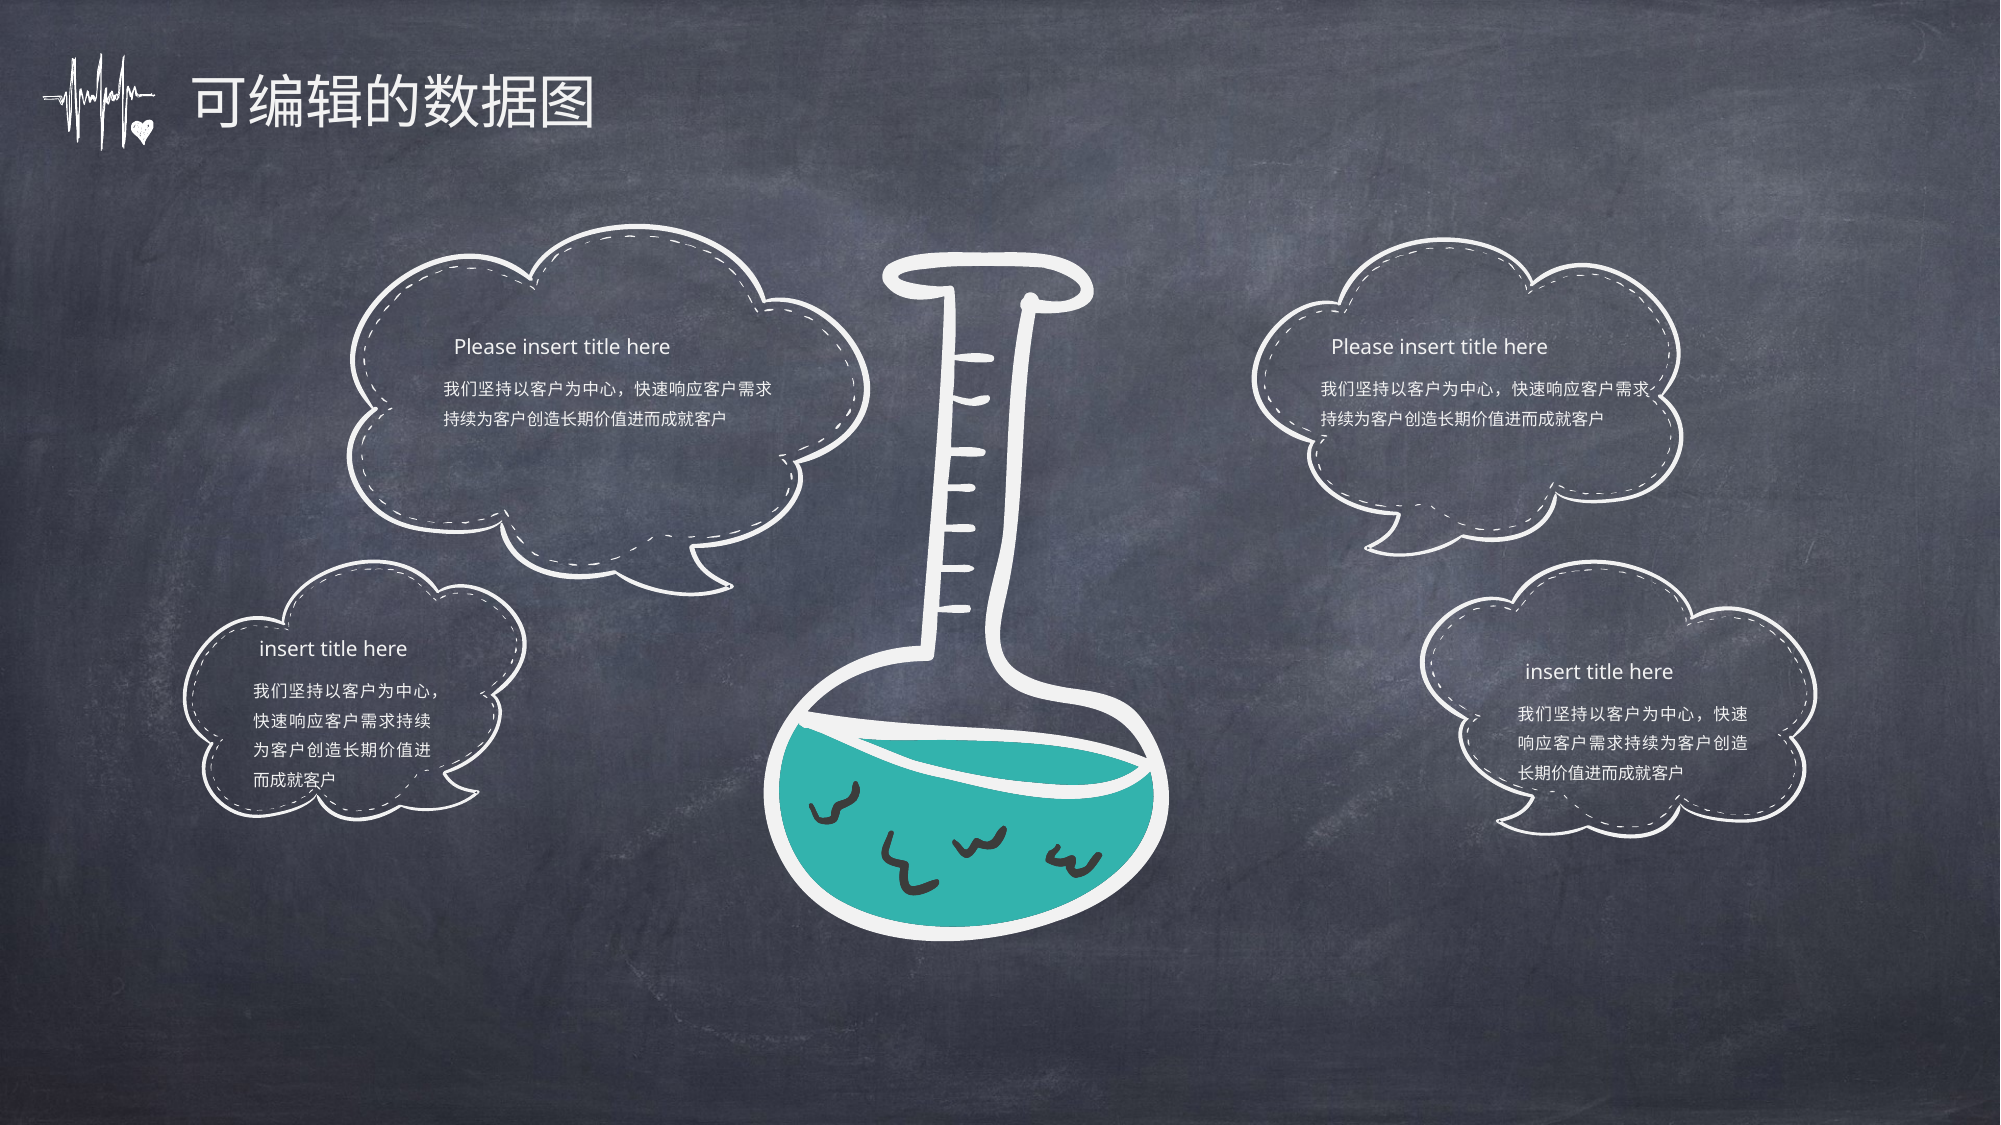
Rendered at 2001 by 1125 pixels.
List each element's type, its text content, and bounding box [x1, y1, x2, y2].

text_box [1249, 235, 1693, 561]
picture [0, 0, 2000, 1125]
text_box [335, 222, 873, 601]
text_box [1412, 562, 1824, 852]
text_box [178, 564, 540, 834]
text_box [721, 247, 1180, 957]
text_box 可编辑的数据图 [174, 59, 872, 150]
